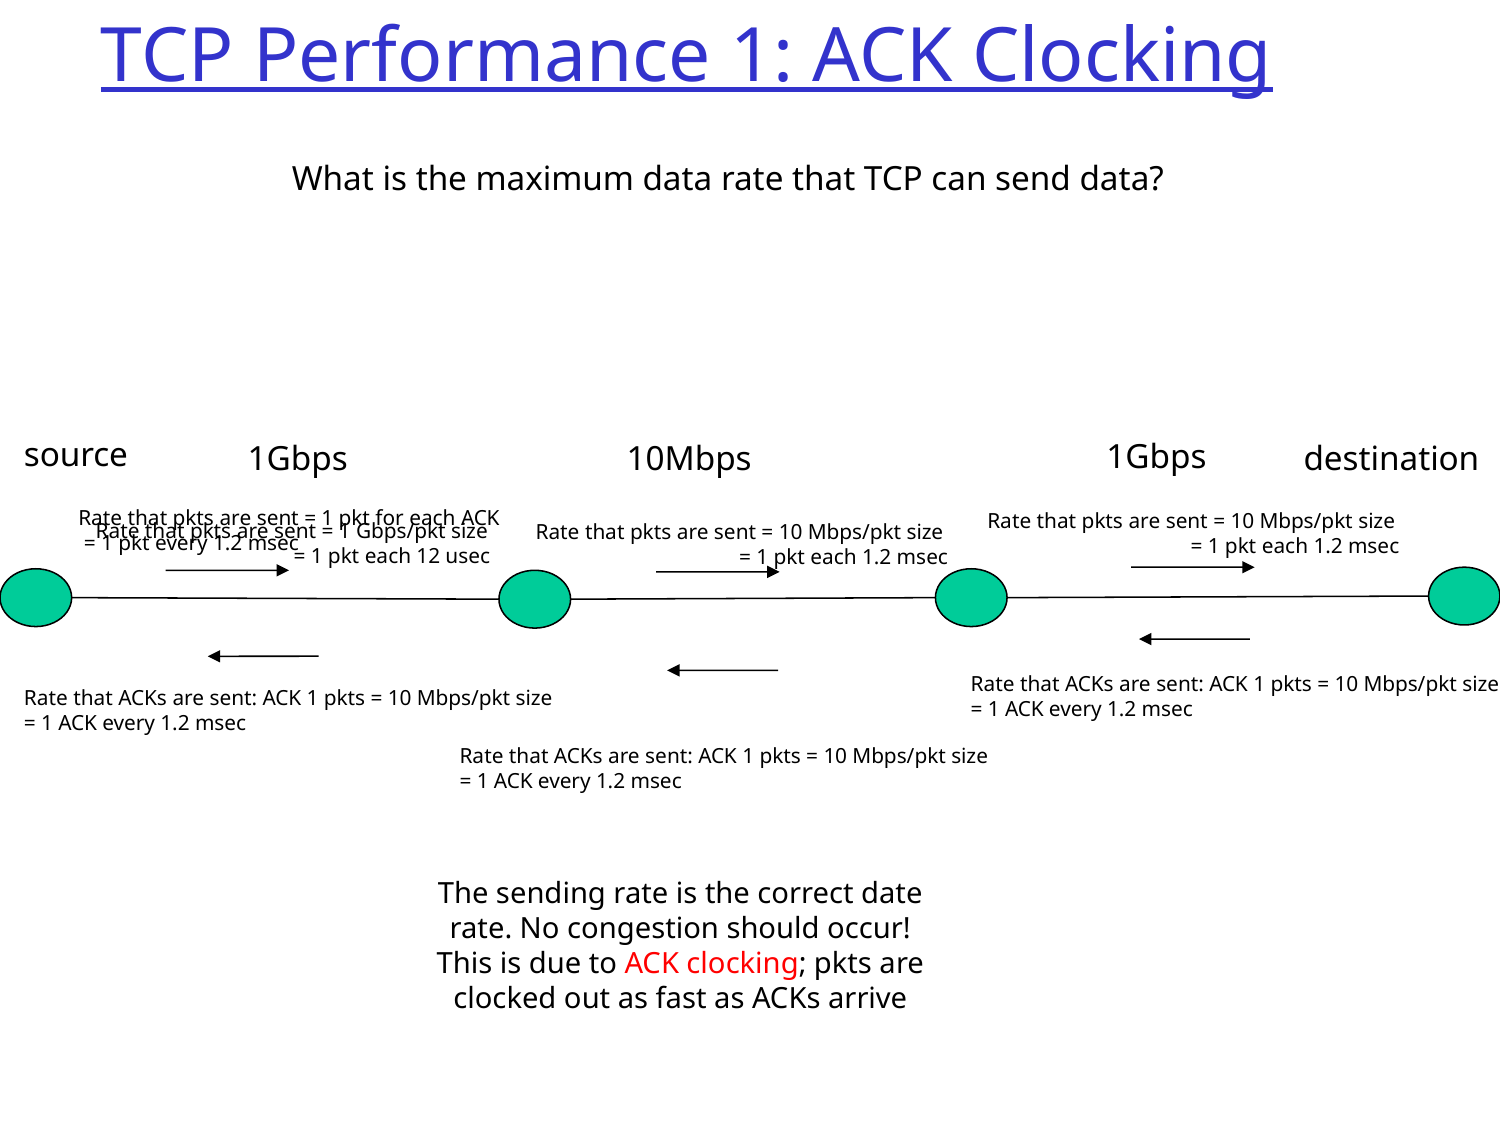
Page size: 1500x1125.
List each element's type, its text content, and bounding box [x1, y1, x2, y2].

text_box [499, 572, 571, 629]
text_box [935, 568, 1007, 627]
text_box [656, 565, 780, 579]
text_box [207, 650, 319, 663]
text_box [0, 568, 72, 627]
text_box [165, 564, 290, 577]
text_box [1131, 566, 1255, 574]
text_box 10Mbps [611, 429, 767, 485]
text_box What is the maximum data rate that TCP can send data? [277, 149, 1181, 205]
text_box Rate that ACKs are sent: ACK 1 pkts = 10 Mbps/pkt size = 1 ACK every 1.2 msec [955, 663, 1500, 728]
text_box Rate that pkts are sent = 1 Gbps/pkt size = 1 pkt each 12 usec [80, 563, 505, 575]
text_box 1Gbps [232, 429, 363, 485]
text_box source [9, 426, 143, 481]
title TCP Performance 1: ACK Clocking [85, 0, 1362, 104]
text_box Rate that ACKs are sent: ACK 1 pkts = 10 Mbps/pkt size = 1 ACK every 1.2 msec [444, 735, 1004, 800]
text_box destination [1288, 429, 1495, 485]
text_box [1428, 567, 1500, 625]
text_box Rate that pkts are sent = 1 pkt for each ACK = 1 pkt every 1.2 msec [63, 497, 515, 563]
text_box Rate that pkts are sent = 10 Mbps/pkt size = 1 pkt each 1.2 msec [520, 511, 963, 577]
text_box The sending rate is the correct date rate. No congestion should occur! This is due to ACK clocking; pkts are clocked out as fast as ACKs arrive [395, 867, 966, 1022]
text_box [667, 664, 779, 677]
text_box Rate that ACKs are sent: ACK 1 pkts = 10 Mbps/pkt size = 1 ACK every 1.2 msec [9, 677, 568, 742]
text_box 1Gbps [1091, 427, 1222, 483]
text_box Rate that pkts are sent = 10 Mbps/pkt size = 1 pkt each 1.2 msec [972, 500, 1415, 566]
text_box [1139, 632, 1250, 646]
